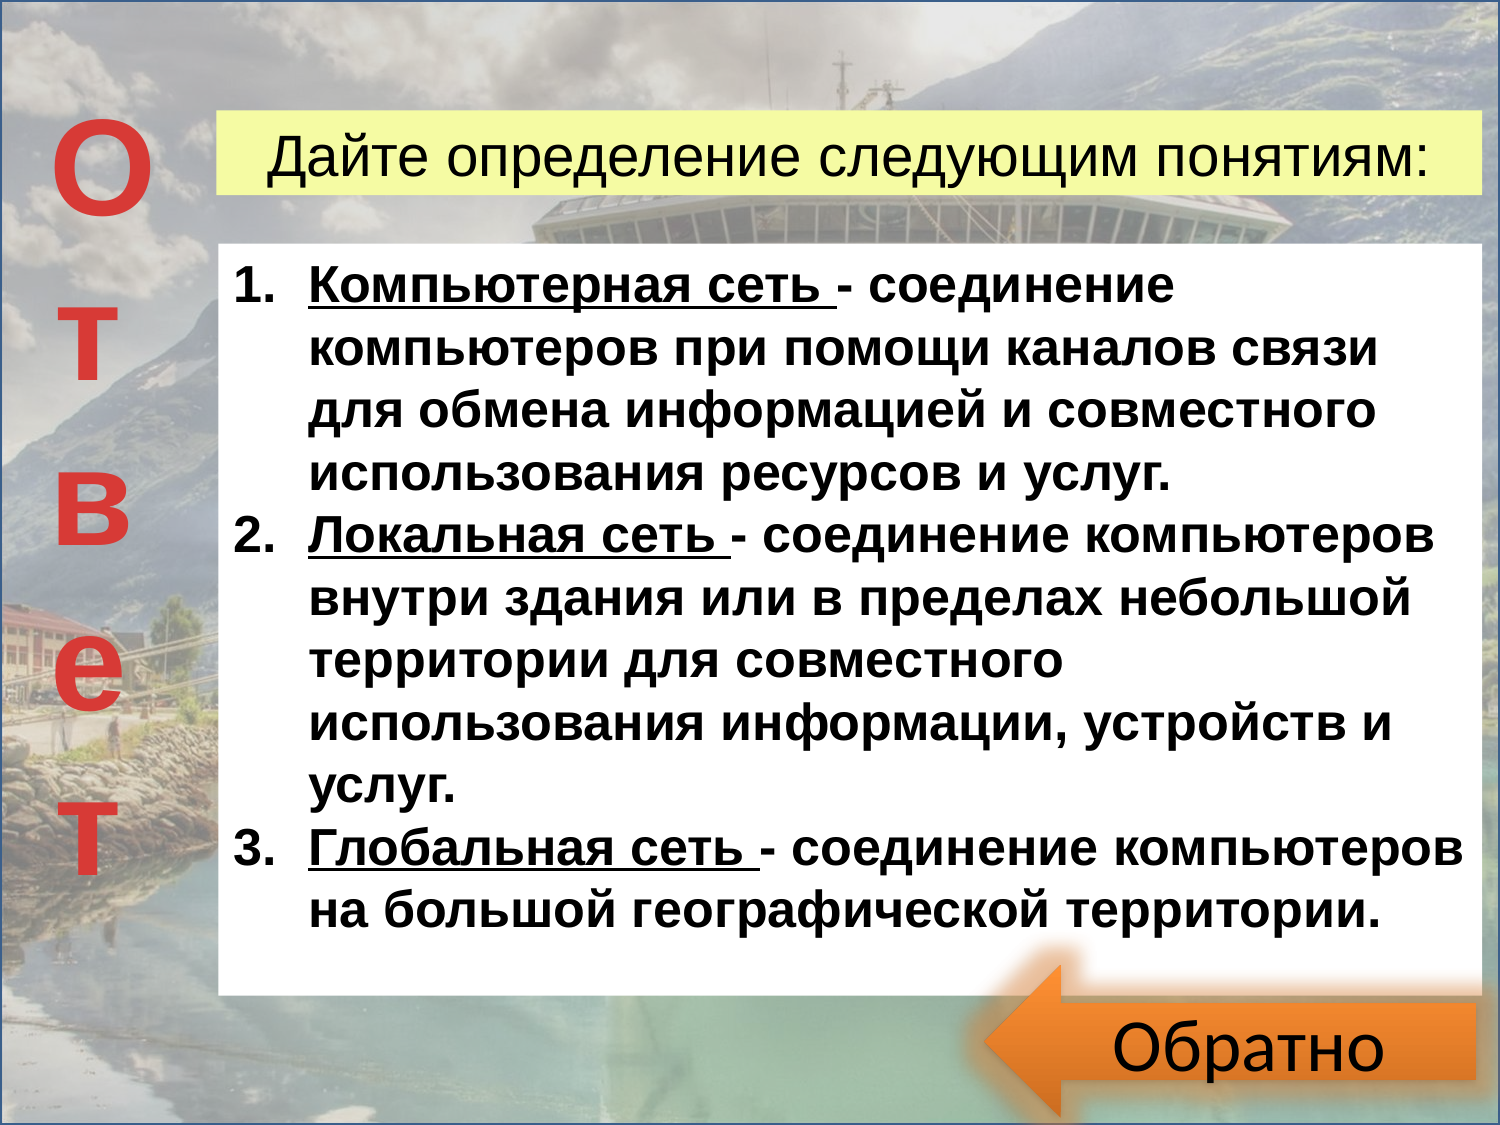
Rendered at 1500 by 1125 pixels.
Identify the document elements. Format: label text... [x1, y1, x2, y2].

text_box Компьютерная сеть - соединение компьютеров при помощи каналов связи для обмена информацией и совместного использования ресурсов и услуг. Локальная сеть - соединение компьютеров внутри здания или в пределах небольшой территории для совместного использования информации, устройств и услуг. Глобальная сеть - соединение компьютеров на большой географической территории. [218, 243, 1483, 996]
text_box Ответ [35, 70, 141, 910]
text_box Дайте определение следующим понятиям: [216, 110, 1483, 196]
text_box Обратно [984, 965, 1477, 1118]
text_box [0, 0, 1500, 1125]
text_box Ответ [1483, 975, 1500, 986]
